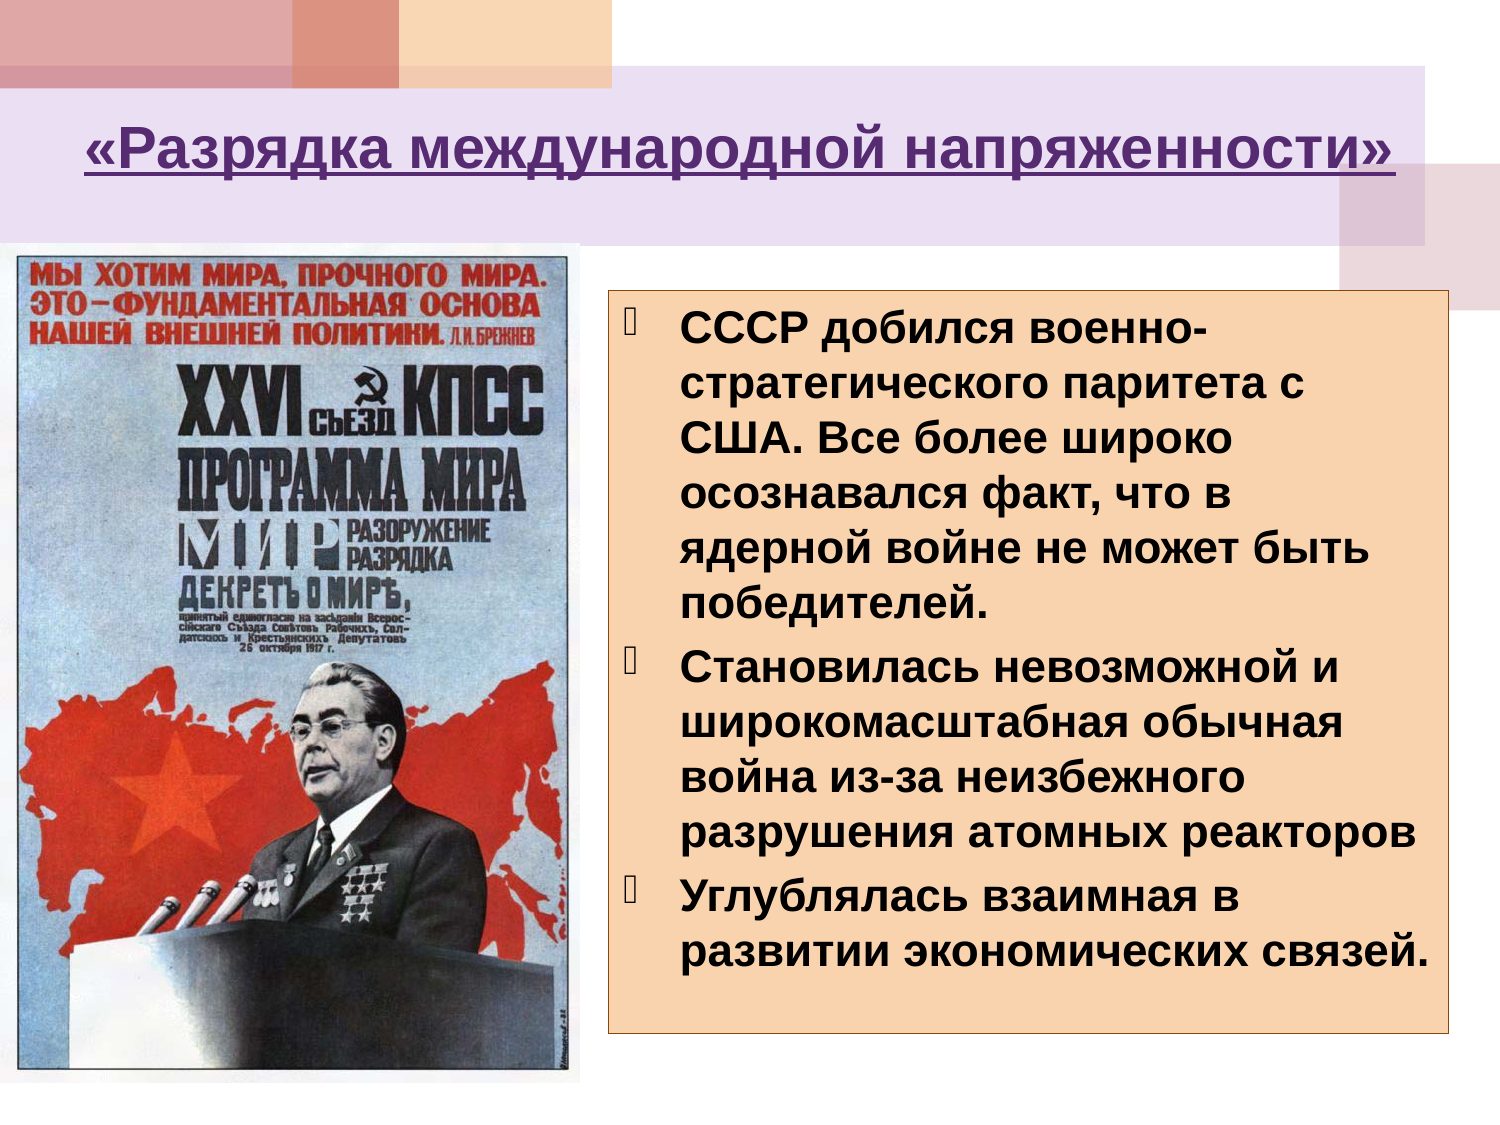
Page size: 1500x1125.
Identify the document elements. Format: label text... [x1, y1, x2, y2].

picture [0, 243, 580, 1083]
list СССР добился военно-стратегического паритета с США. Все более широко осознавался факт, что в ядерной войне не может быть победителей. Становилась невозможной и широкомасштабная обычная война из-за неизбежного разрушения атомных реакторов Углублялась взаимная в развитии экономических связей. [608, 290, 1449, 1034]
title «Разрядка международной напряженности» [64, 66, 1415, 224]
